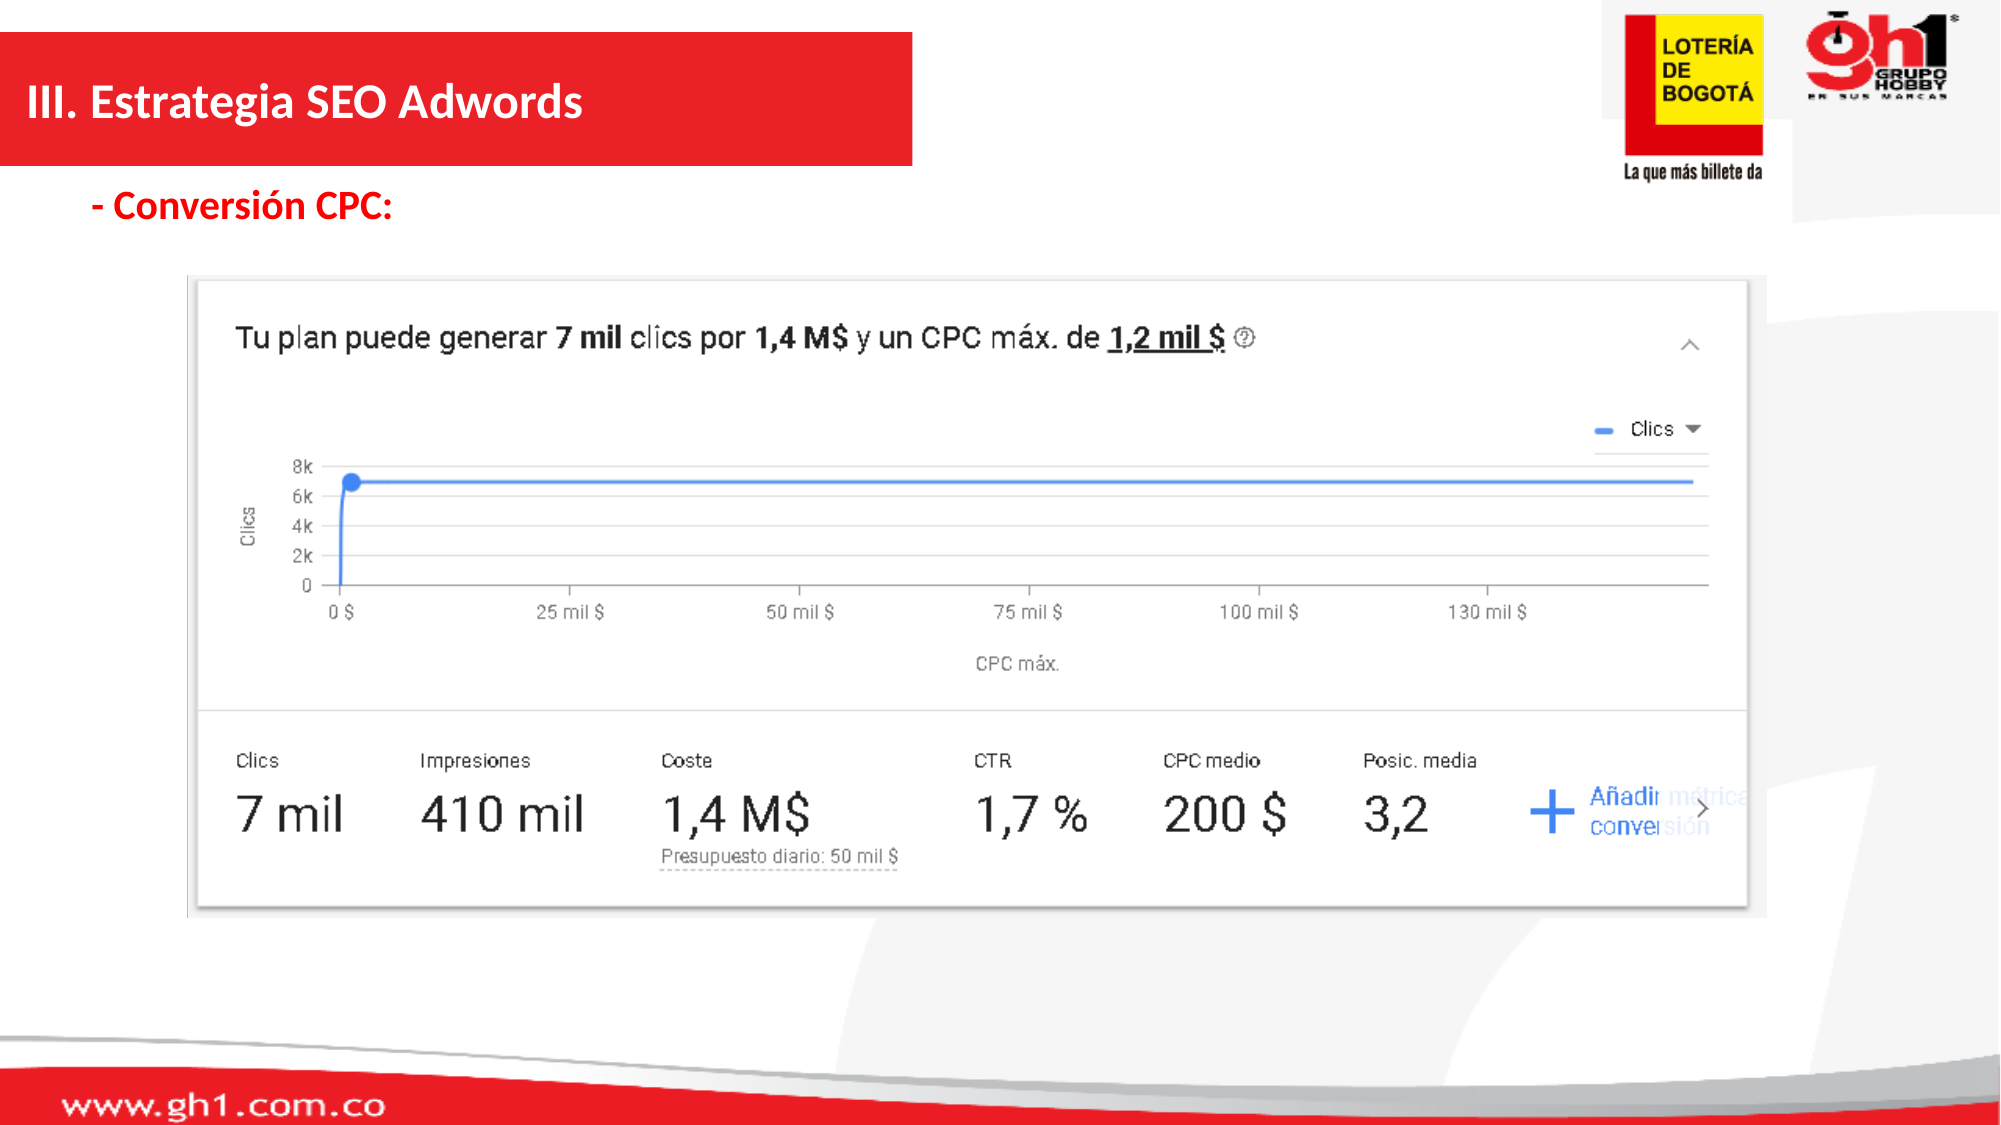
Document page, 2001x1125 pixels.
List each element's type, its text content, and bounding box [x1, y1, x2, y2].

text_box III. Estrategia SEO Adwords [0, 32, 913, 166]
picture [0, 0, 2001, 1125]
text_box - Conversión CPC: [59, 186, 1076, 255]
